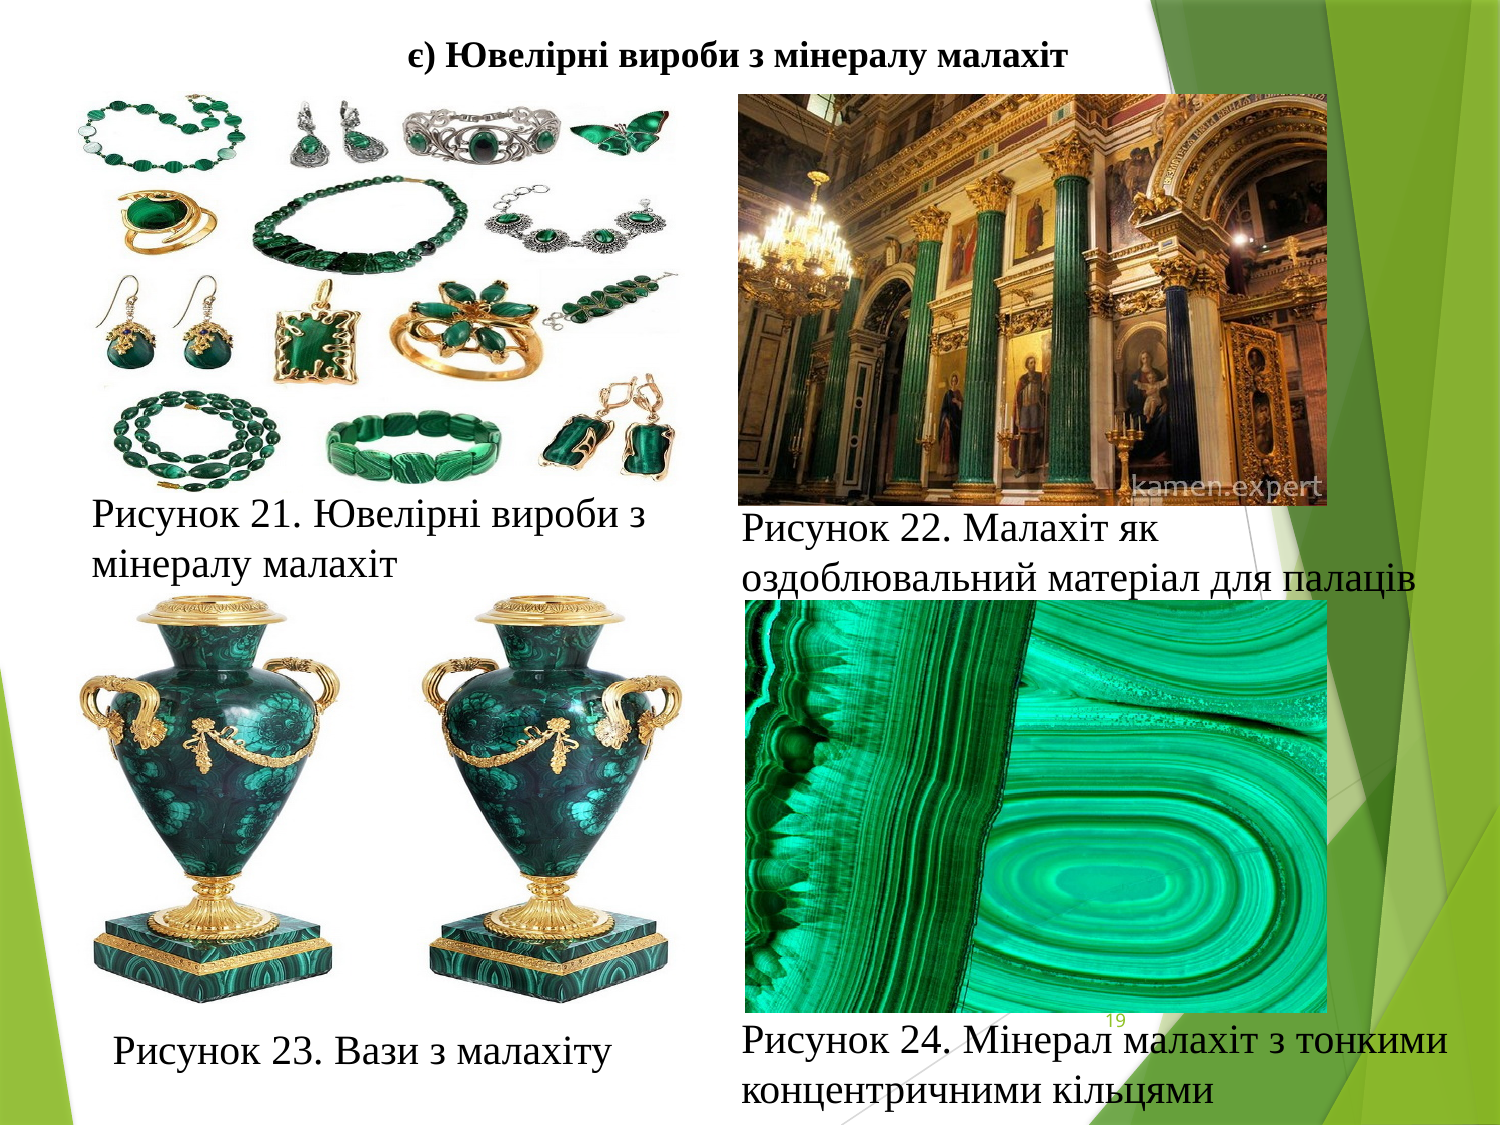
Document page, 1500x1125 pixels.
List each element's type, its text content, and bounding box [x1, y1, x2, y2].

picture [76, 593, 685, 1005]
text_box Рисунок 23. Вази з малахіту [97, 1015, 638, 1080]
text_box Рисунок 21. Ювелірні вироби з мінералу малахіт [76, 478, 732, 594]
picture [76, 90, 685, 494]
slide_number 19 [1057, 1022, 1142, 1051]
picture [737, 93, 1328, 507]
text_box Рисунок 24. Мінерал малахіт з тонкими концентричними кільцями [726, 1003, 1477, 1119]
text_box Рисунок 22. Малахіт як оздоблювальний матеріал для палаців [726, 492, 1477, 608]
text_box є) Ювелірні вироби з мінералу малахіт [392, 0, 1084, 83]
picture [744, 599, 1328, 1014]
